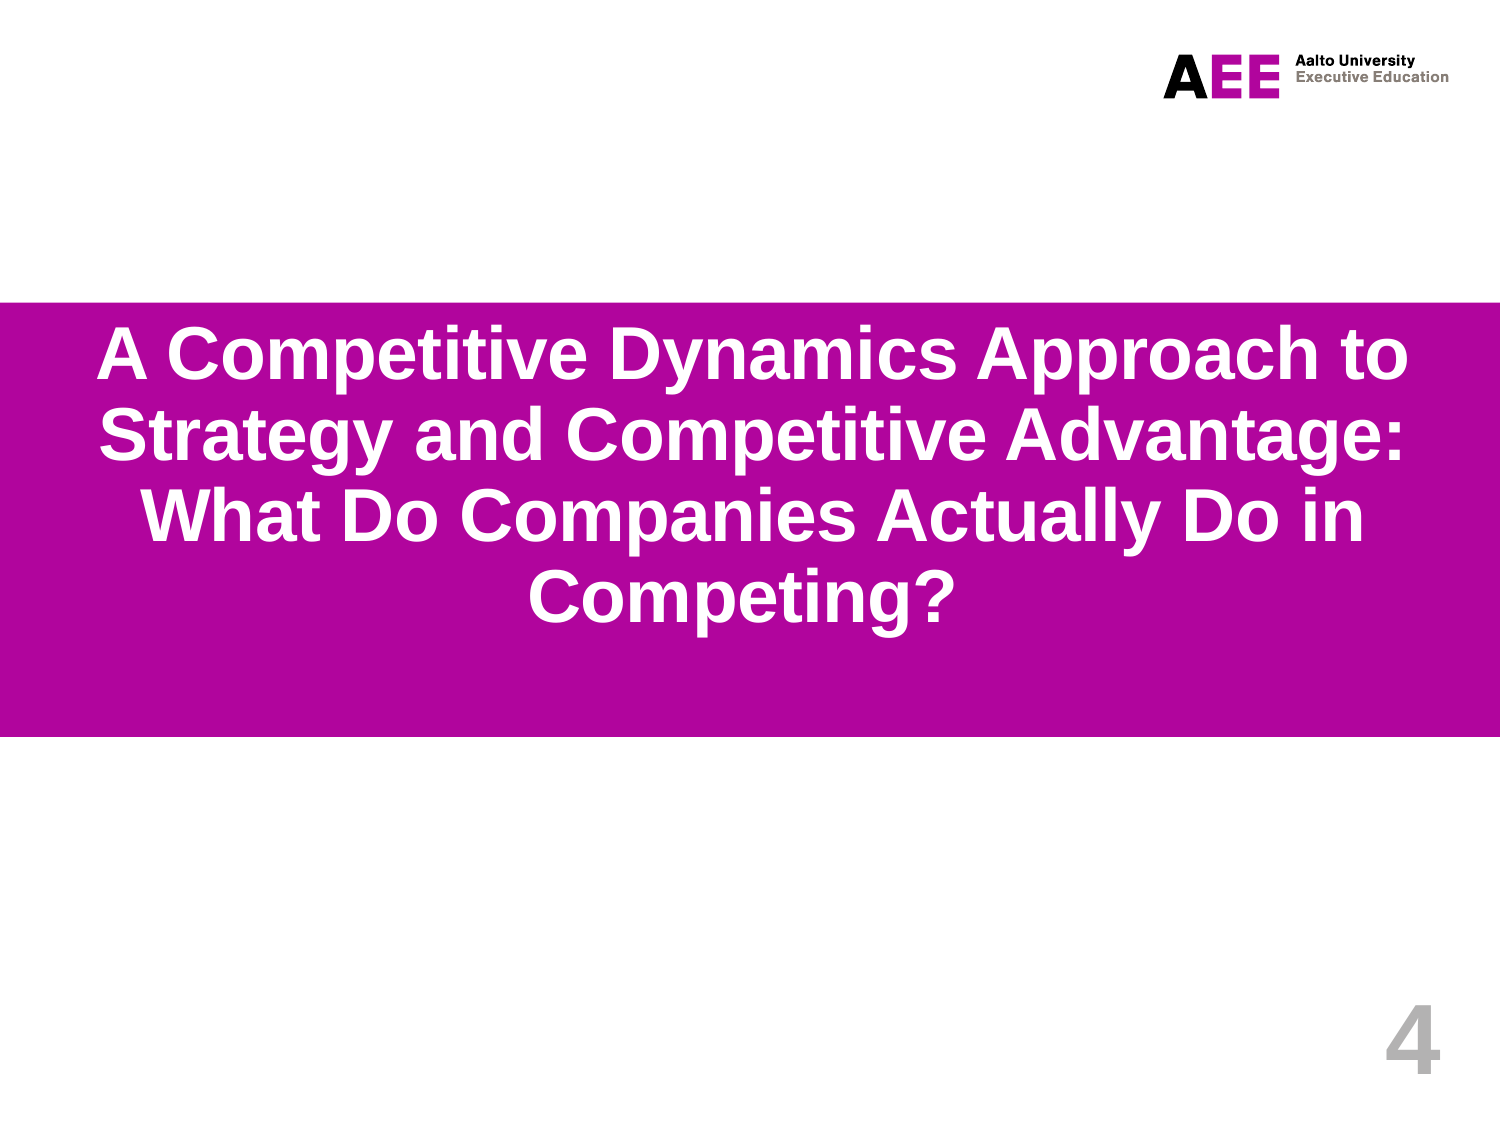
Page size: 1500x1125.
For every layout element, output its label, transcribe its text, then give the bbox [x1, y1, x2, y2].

title A Competitive Dynamics Approach to Strategy and Competitive Advantage: What Do Companies Actually Do in Competing? [0, 302, 1500, 737]
slide_number 4 [1198, 987, 1447, 1083]
